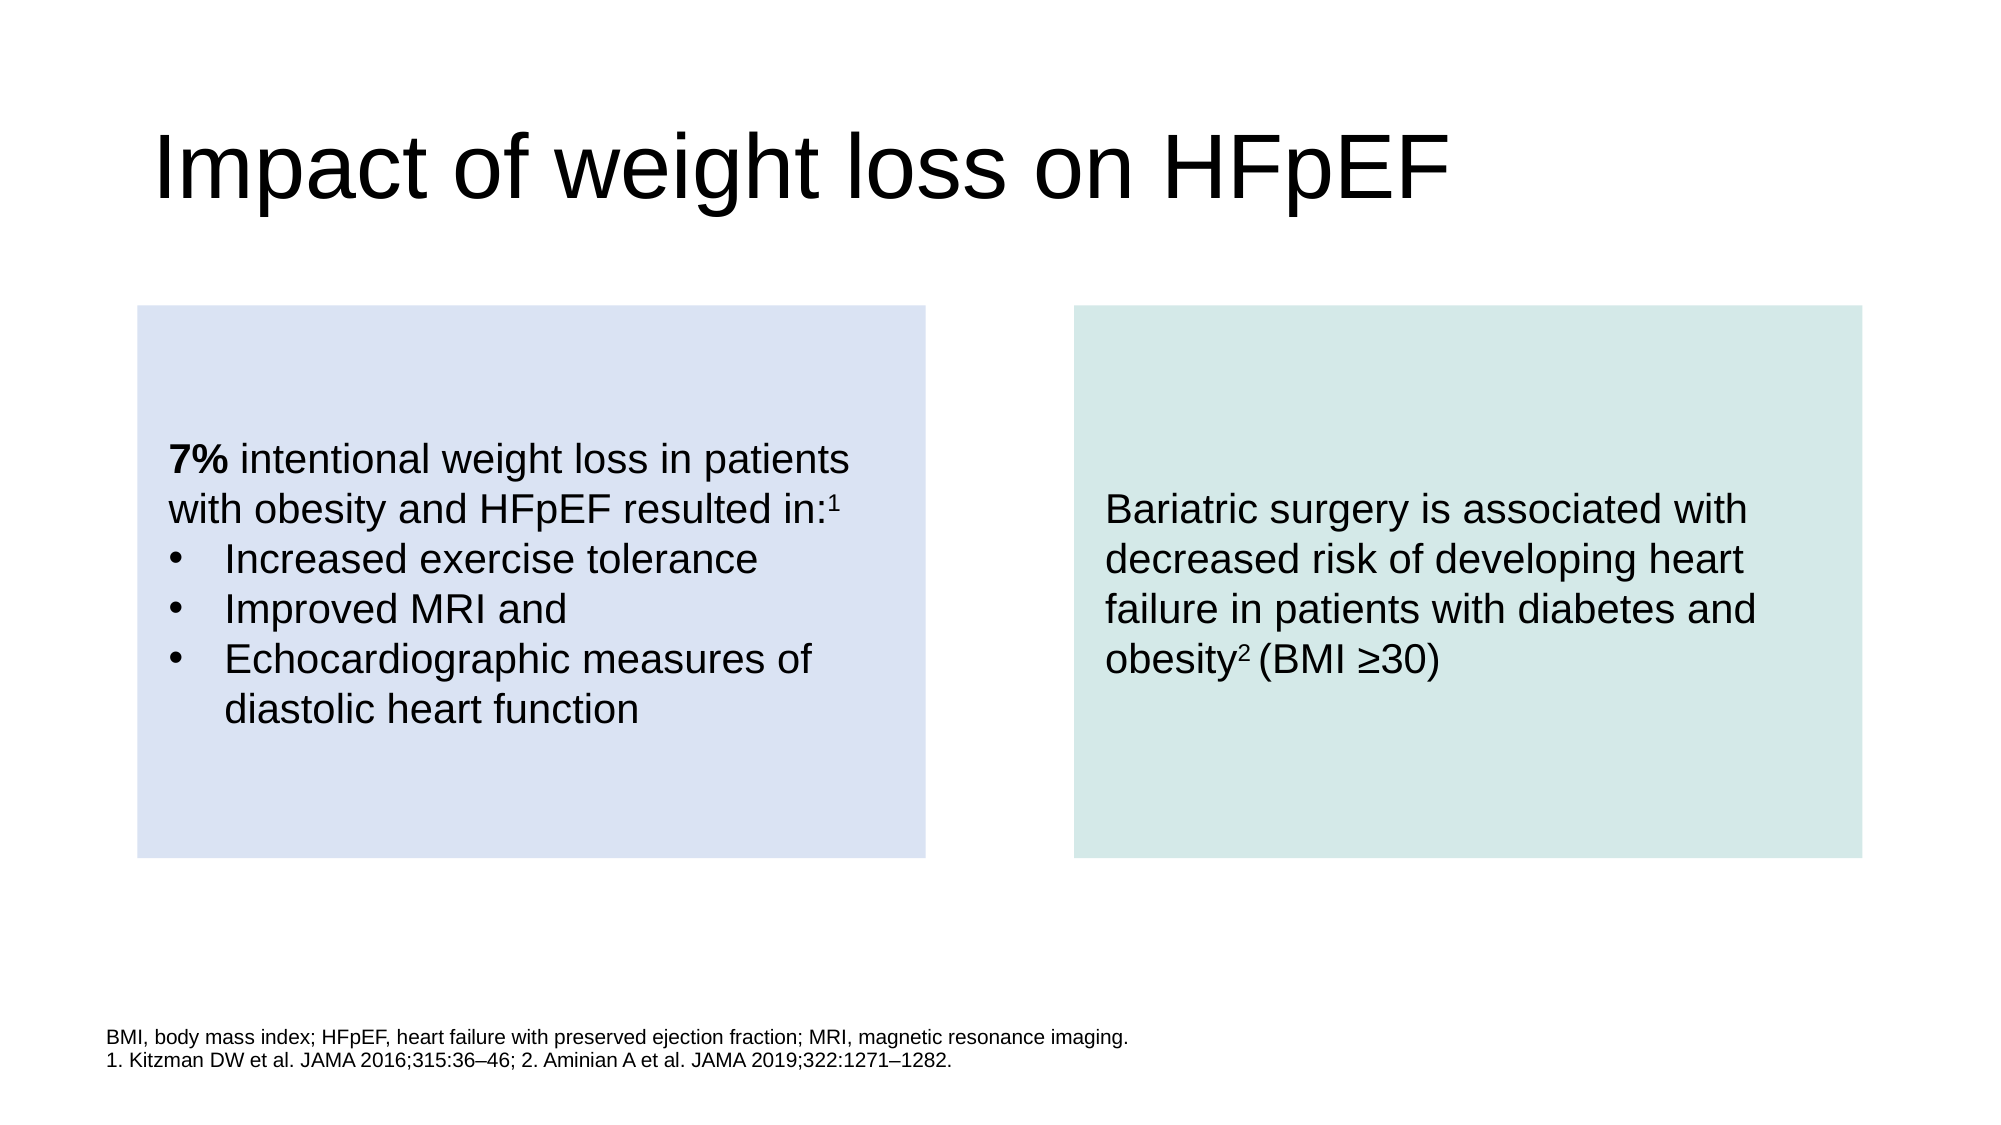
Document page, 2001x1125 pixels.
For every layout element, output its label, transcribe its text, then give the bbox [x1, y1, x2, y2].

title Impact of weight loss on HFpEF [137, 59, 1863, 278]
list BMI, body mass index; HFpEF, heart failure with preserved ejection fraction; MRI, magnetic resonance imaging. 1. Kitzman DW et al. JAMA 2016;315:36–46; 2. Aminian A et al. JAMA 2019;322:1271–1282. [106, 1018, 1526, 1072]
text_box 7% intentional weight loss in patients with obesity and HFpEF resulted in:1 Increased exercise tolerance Improved MRI and Echocardiographic measures of diastolic heart function [136, 304, 927, 859]
text_box Bariatric surgery is associated with decreased risk of developing heart failure in patients with diabetes and obesity2 (BMI ≥30) [1073, 304, 1864, 859]
